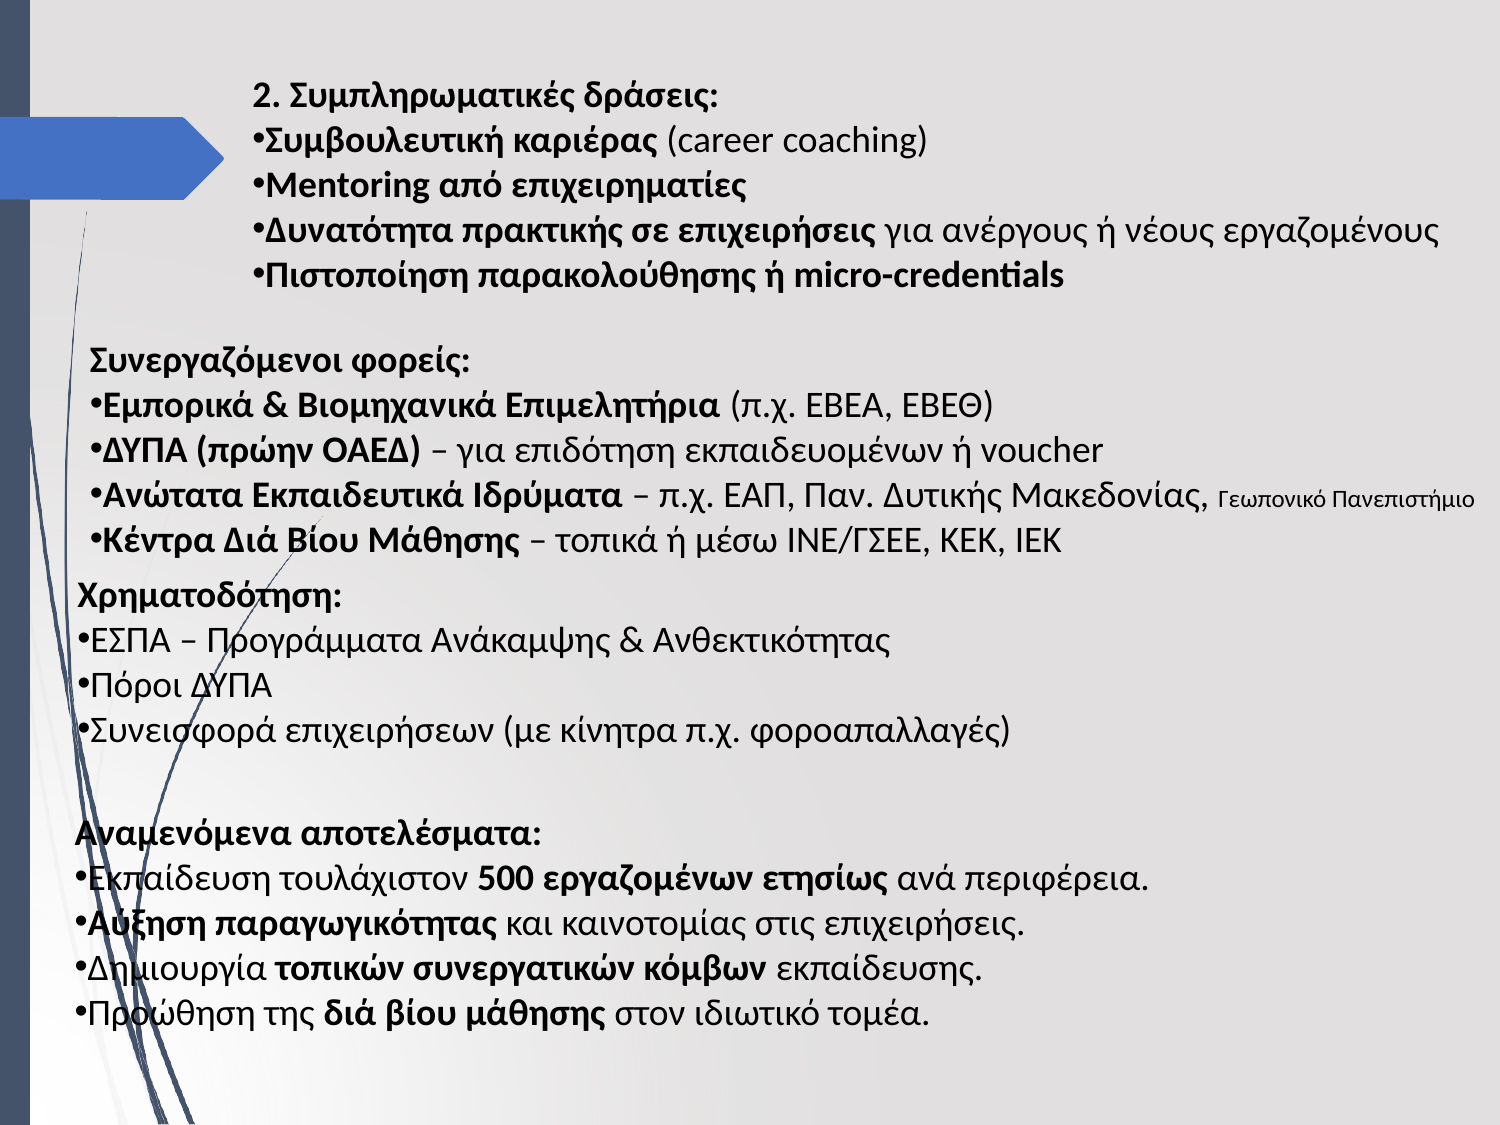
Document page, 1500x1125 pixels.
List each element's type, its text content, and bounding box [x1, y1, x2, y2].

text_box Συνεργαζόμενοι φορείς: Εμπορικά & Βιομηχανικά Επιμελητήρια (π.χ. ΕΒΕΑ, ΕΒΕΘ) ΔΥΠΑ (πρώην ΟΑΕΔ) – για επιδότηση εκπαιδευομένων ή voucher Ανώτατα Εκπαιδευτικά Ιδρύματα – π.χ. ΕΑΠ, Παν. Δυτικής Μακεδονίας, Γεωπονικό Πανεπιστήμιο Κέντρα Διά Βίου Μάθησης – τοπικά ή μέσω ΙΝΕ/ΓΣΕΕ, ΚΕΚ, ΙΕΚ [74, 327, 1500, 568]
picture [30, 0, 1500, 1125]
text_box 2. Συμπληρωματικές δράσεις: Συμβουλευτική καριέρας (career coaching) Mentoring από επιχειρηματίες Δυνατότητα πρακτικής σε επιχειρήσεις για ανέργους ή νέους εργαζομένους Πιστοποίηση παρακολούθησης ή micro-credentials [237, 62, 1488, 303]
text_box Αναμενόμενα αποτελέσματα: Εκπαίδευση τουλάχιστον 500 εργαζομένων ετησίως ανά περιφέρεια. Αύξηση παραγωγικότητας και καινοτομίας στις επιχειρήσεις. Δημιουργία τοπικών συνεργατικών κόμβων εκπαίδευσης. Προώθηση της διά βίου μάθησης στον ιδιωτικό τομέα. [59, 800, 1473, 1041]
text_box Χρηματοδότηση: ΕΣΠΑ – Προγράμματα Ανάκαμψης & Ανθεκτικότητας Πόροι ΔΥΠΑ Συνεισφορά επιχειρήσεων (με κίνητρα π.χ. φοροαπαλλαγές) [62, 562, 1363, 758]
